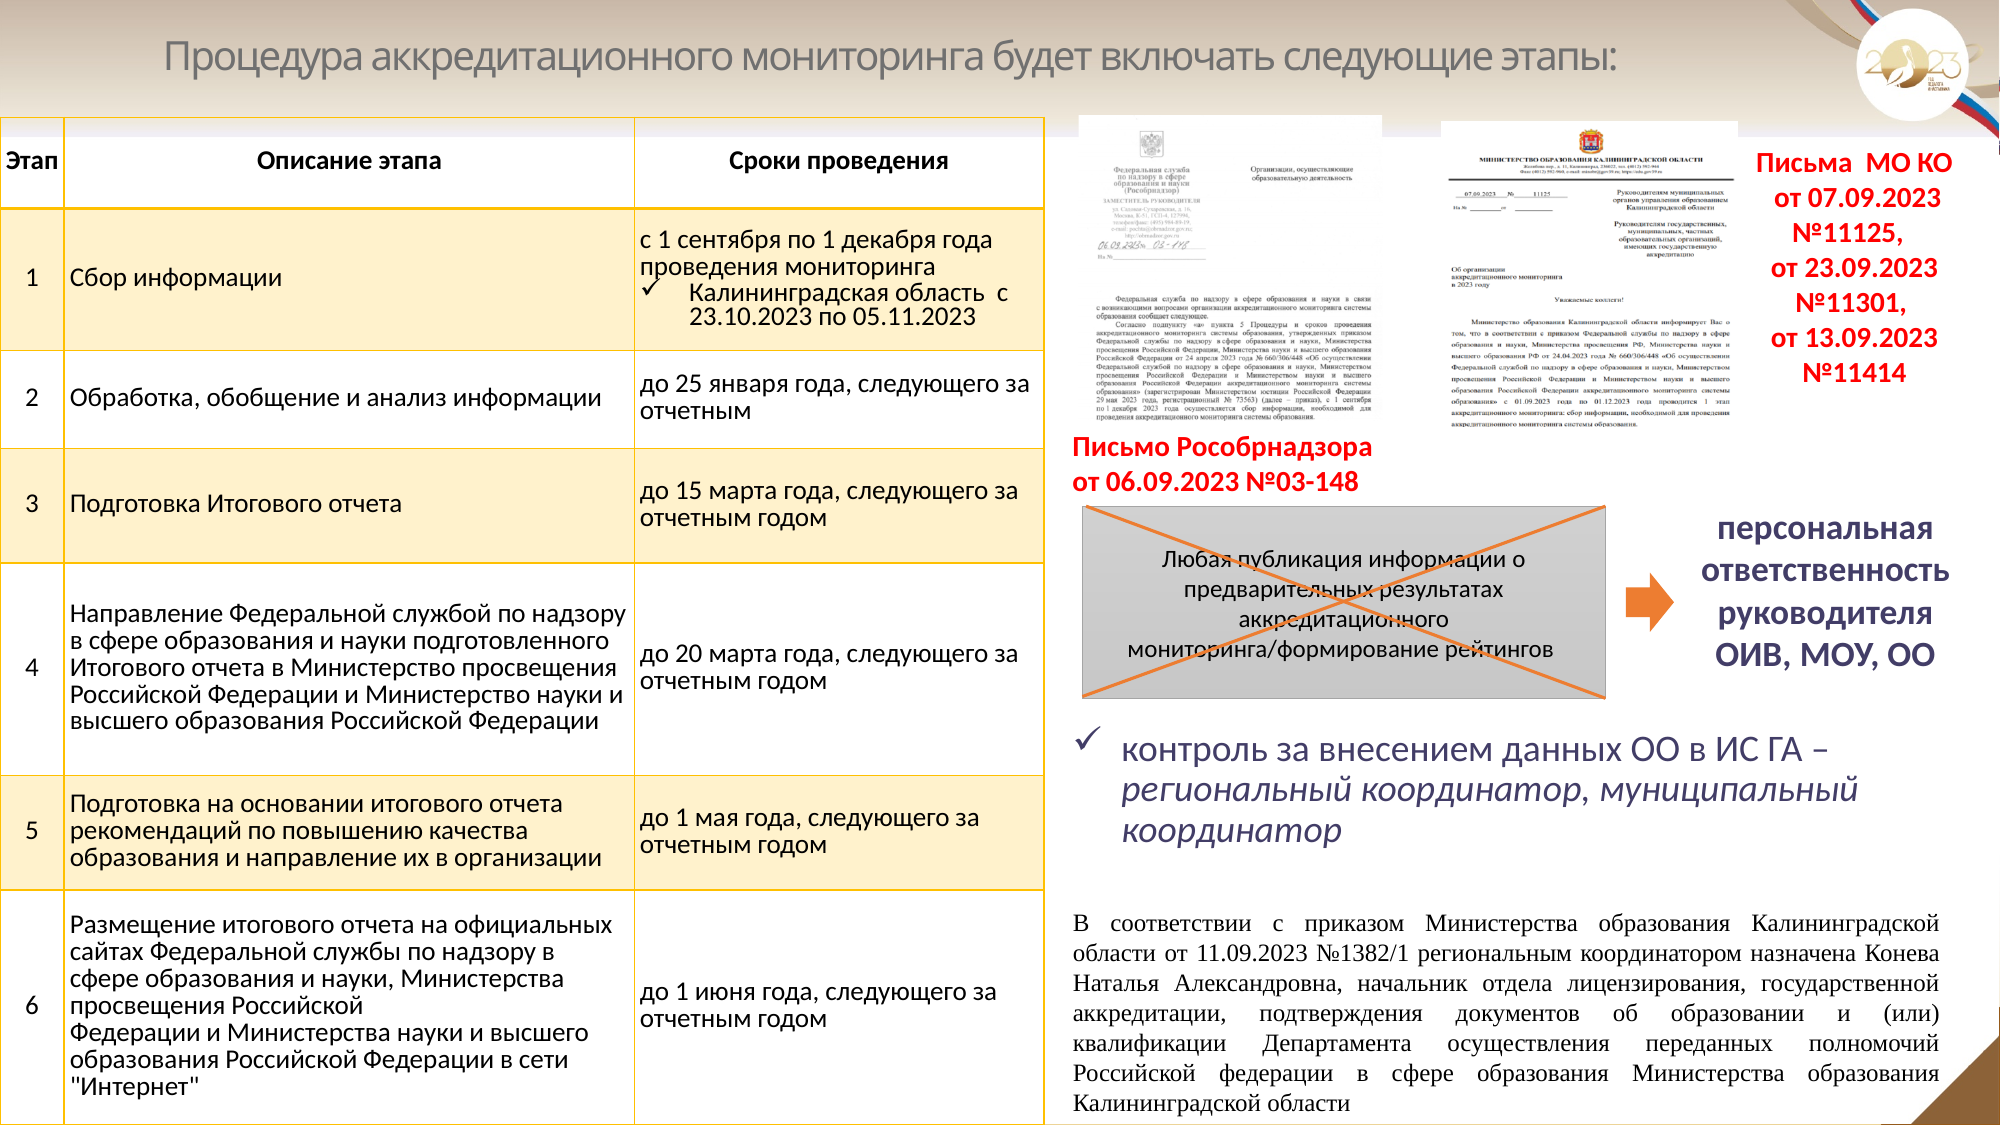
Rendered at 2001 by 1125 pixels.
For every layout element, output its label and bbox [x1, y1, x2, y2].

text_box [1082, 506, 1606, 697]
picture [0, 0, 2000, 1125]
